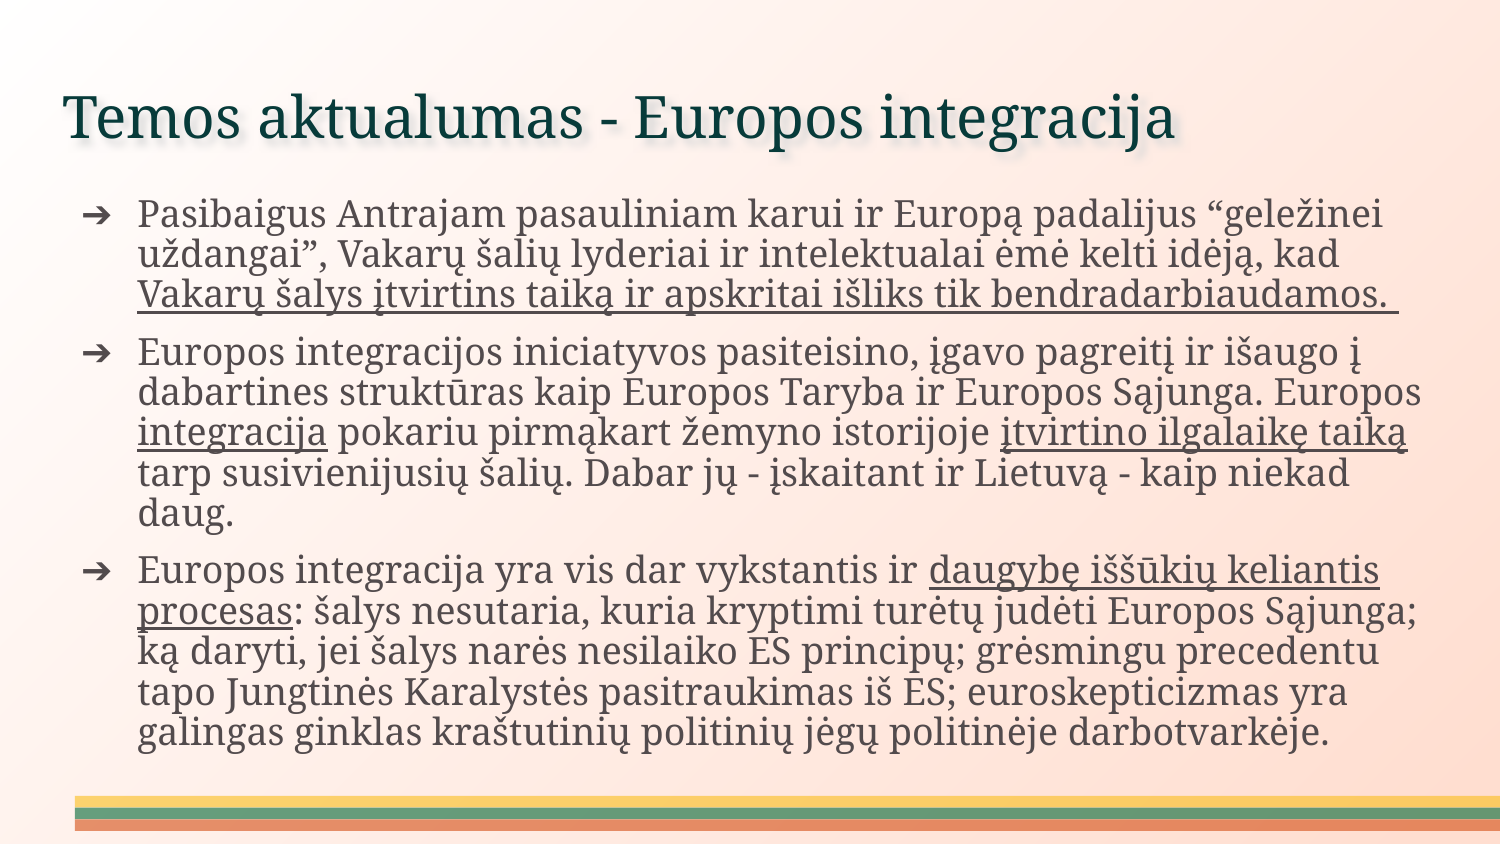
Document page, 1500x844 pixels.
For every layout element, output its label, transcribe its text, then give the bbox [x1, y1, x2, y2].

title Temos aktualumas - Europos integracija [51, 72, 1449, 167]
list Pasibaigus Antrajam pasauliniam karui ir Europą padalijus “geležinei uždangai”, Vakarų šalių lyderiai ir intelektualai ėmė kelti idėją, kad Vakarų šalys įtvirtins taiką ir apskritai išliks tik bendradarbiaudamos. Europos integracijos iniciatyvos pasiteisino, įgavo pagreitį ir išaugo į dabartines struktūras kaip Europos Taryba ir Europos Sąjunga. Europos integracija pokariu pirmąkart žemyno istorijoje įtvirtino ilgalaikę taiką tarp susivienijusių šalių. Dabar jų - įskaitant ir Lietuvą - kaip niekad daug. Europos integracija yra vis dar vykstantis ir daugybę iššūkių keliantis procesas: šalys nesutaria, kuria kryptimi turėtų judėti Europos Sąjunga; ką daryti, jei šalys narės nesilaiko ES principų; grėsmingu precedentu tapo Jungtinės Karalystės pasitraukimas iš ES; euroskepticizmas yra galingas ginklas kraštutinių politinių jėgų politinėje darbotvarkėje. [51, 189, 1449, 793]
